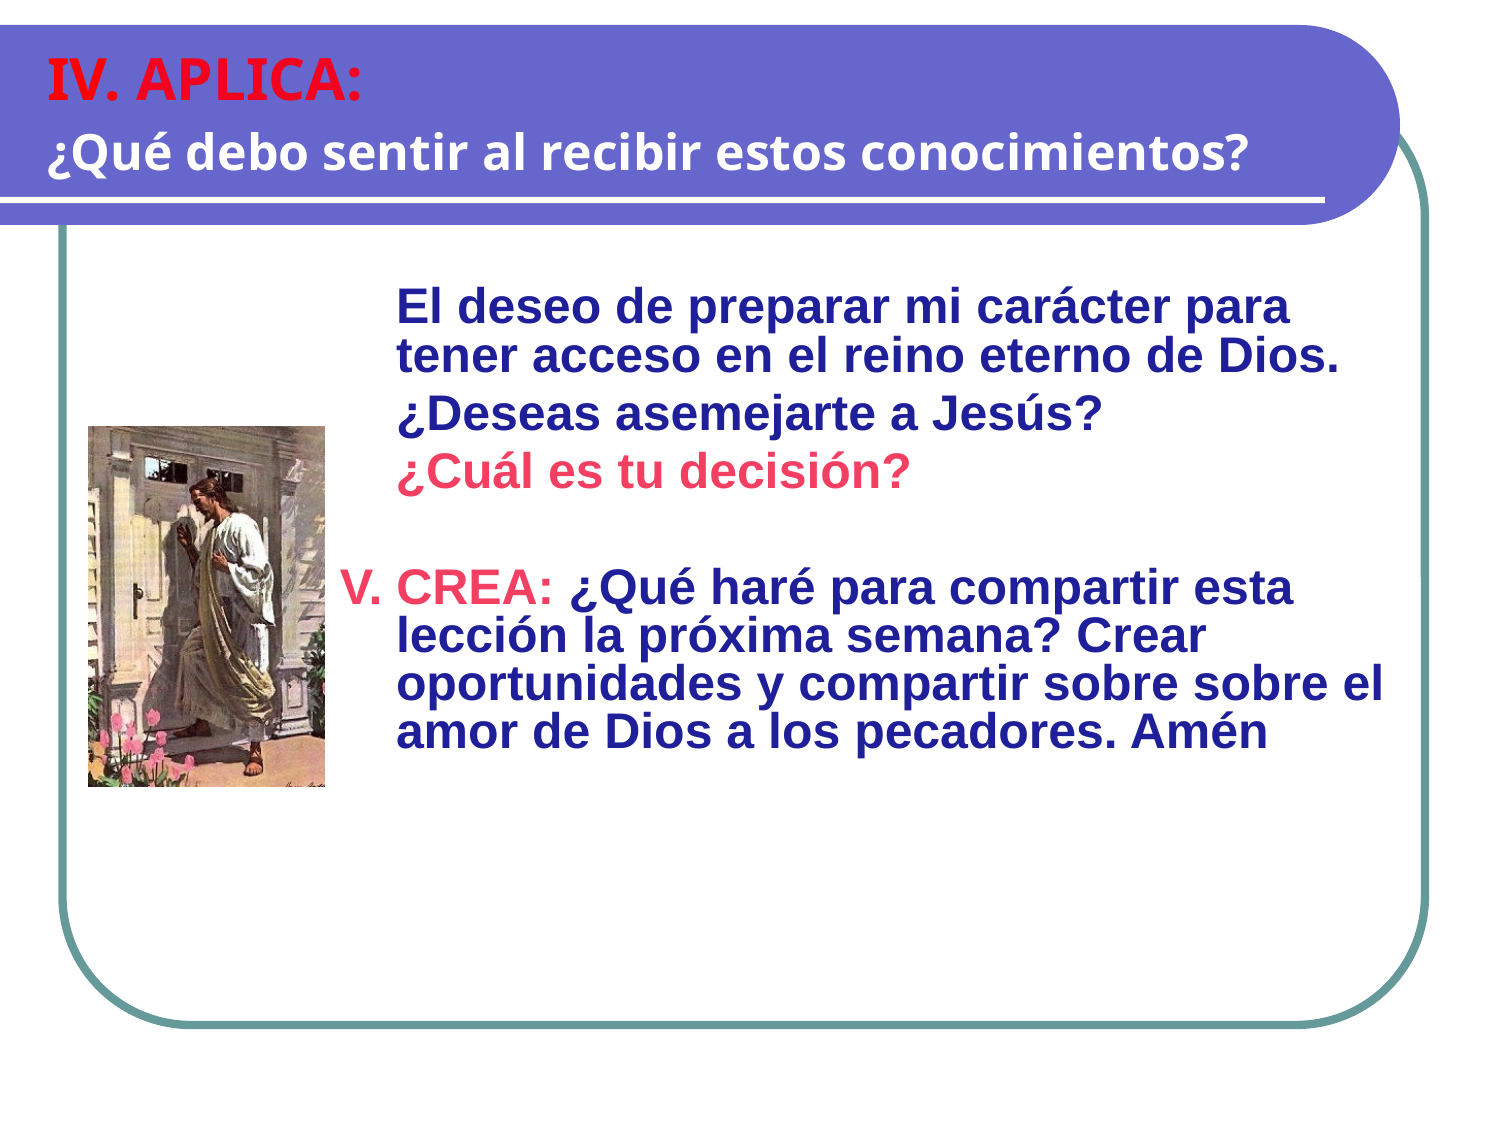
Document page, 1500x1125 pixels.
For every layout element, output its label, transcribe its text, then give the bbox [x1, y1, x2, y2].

picture [87, 426, 325, 787]
title IV. APLICA: ¿Qué debo sentir al recibir estos conocimientos? [31, 37, 1348, 188]
list El deseo de preparar mi carácter para tener acceso en el reino eterno de Dios. ¿Deseas asemejarte a Jesús? ¿Cuál es tu decisión? V. CREA: ¿Qué haré para compartir esta lección la próxima semana? Crear oportunidades y compartir sobre sobre el amor de Dios a los pecadores. Amén [324, 270, 1407, 943]
